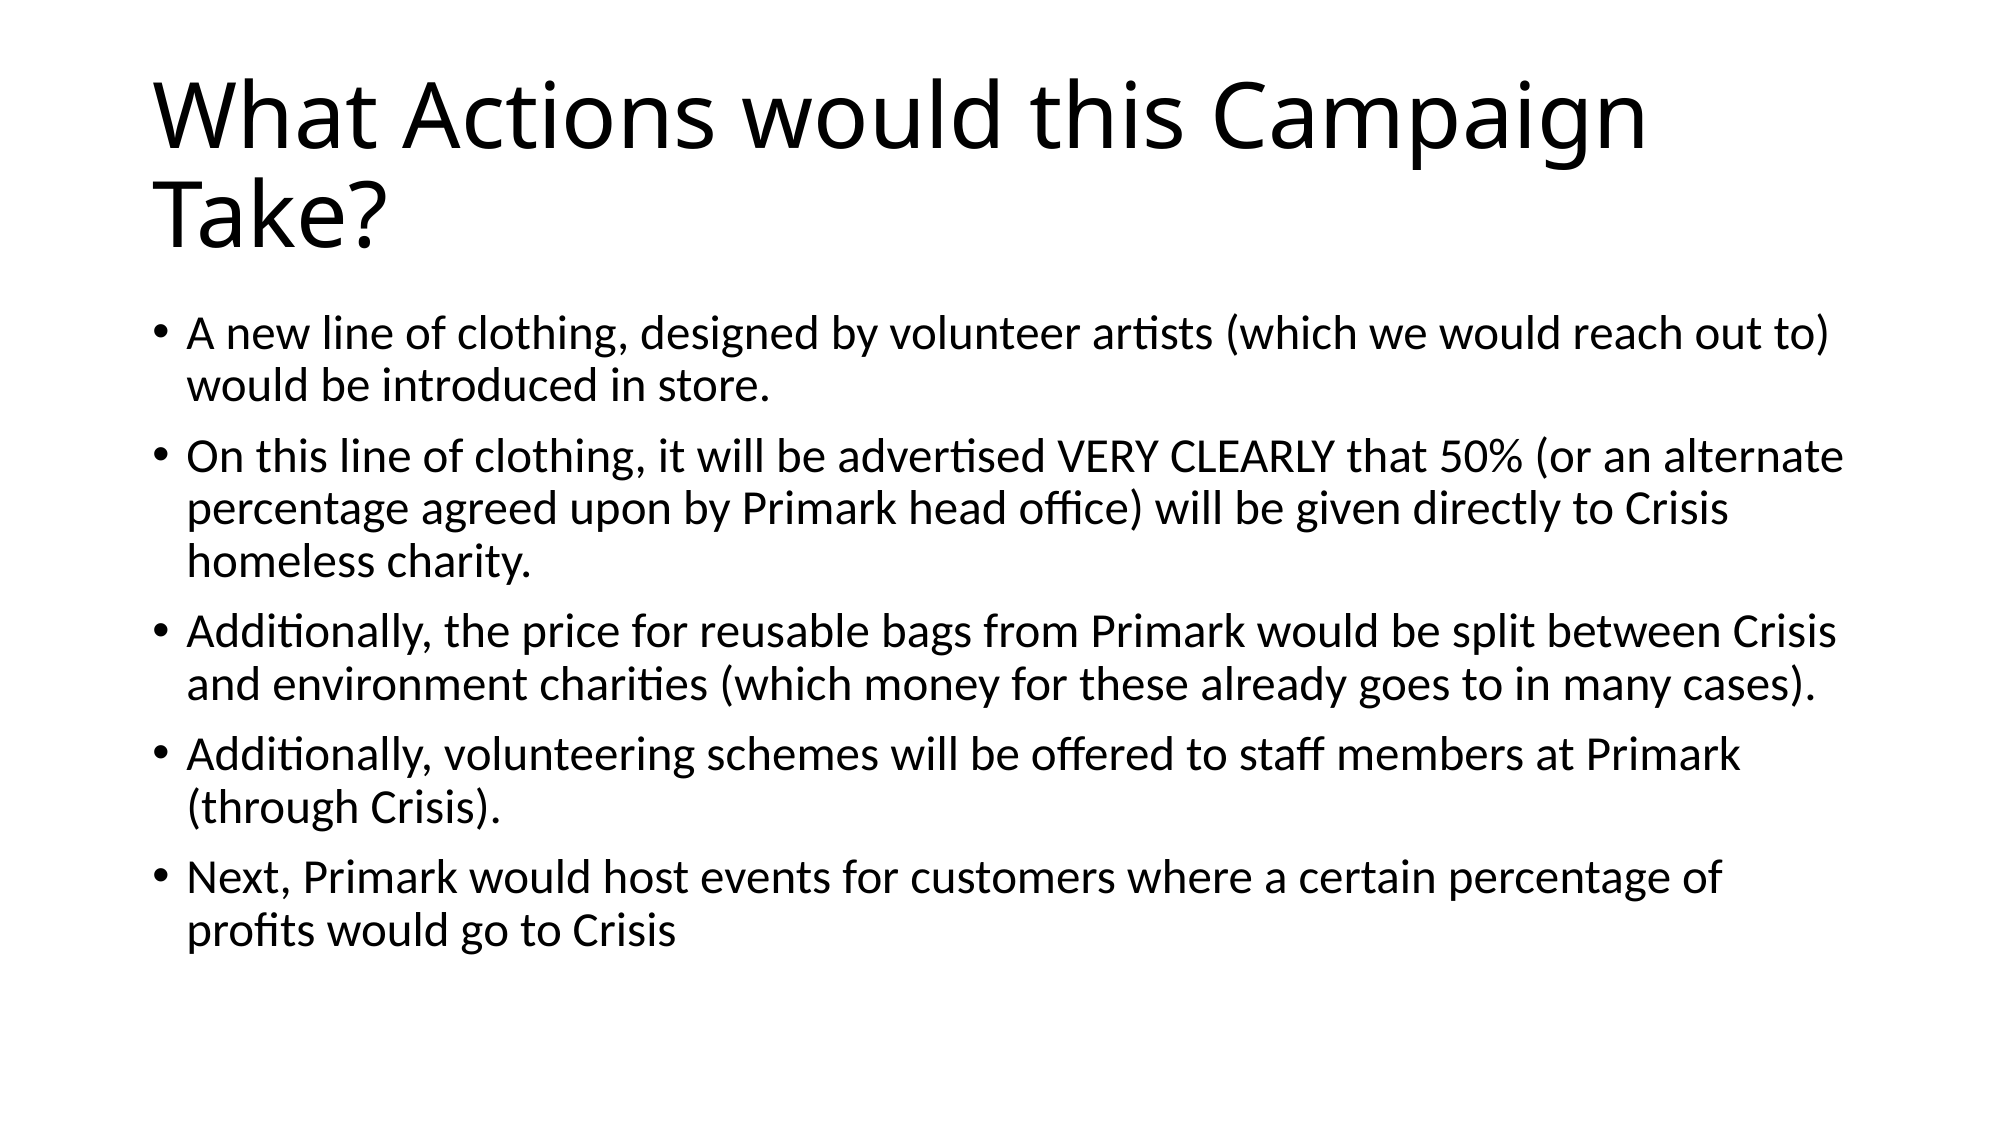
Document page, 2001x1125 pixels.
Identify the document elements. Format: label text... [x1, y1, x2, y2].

list A new line of clothing, designed by volunteer artists (which we would reach out to) would be introduced in store. On this line of clothing, it will be advertised VERY CLEARLY that 50% (or an alternate percentage agreed upon by Primark head office) will be given directly to Crisis homeless charity. Additionally, the price for reusable bags from Primark would be split between Crisis and environment charities (which money for these already goes to in many cases). Additionally, volunteering schemes will be offered to staff members at Primark (through Crisis). Next, Primark would host events for customers where a certain percentage of profits would go to Crisis [137, 299, 1863, 1014]
title What Actions would this Campaign Take? [137, 59, 1863, 278]
